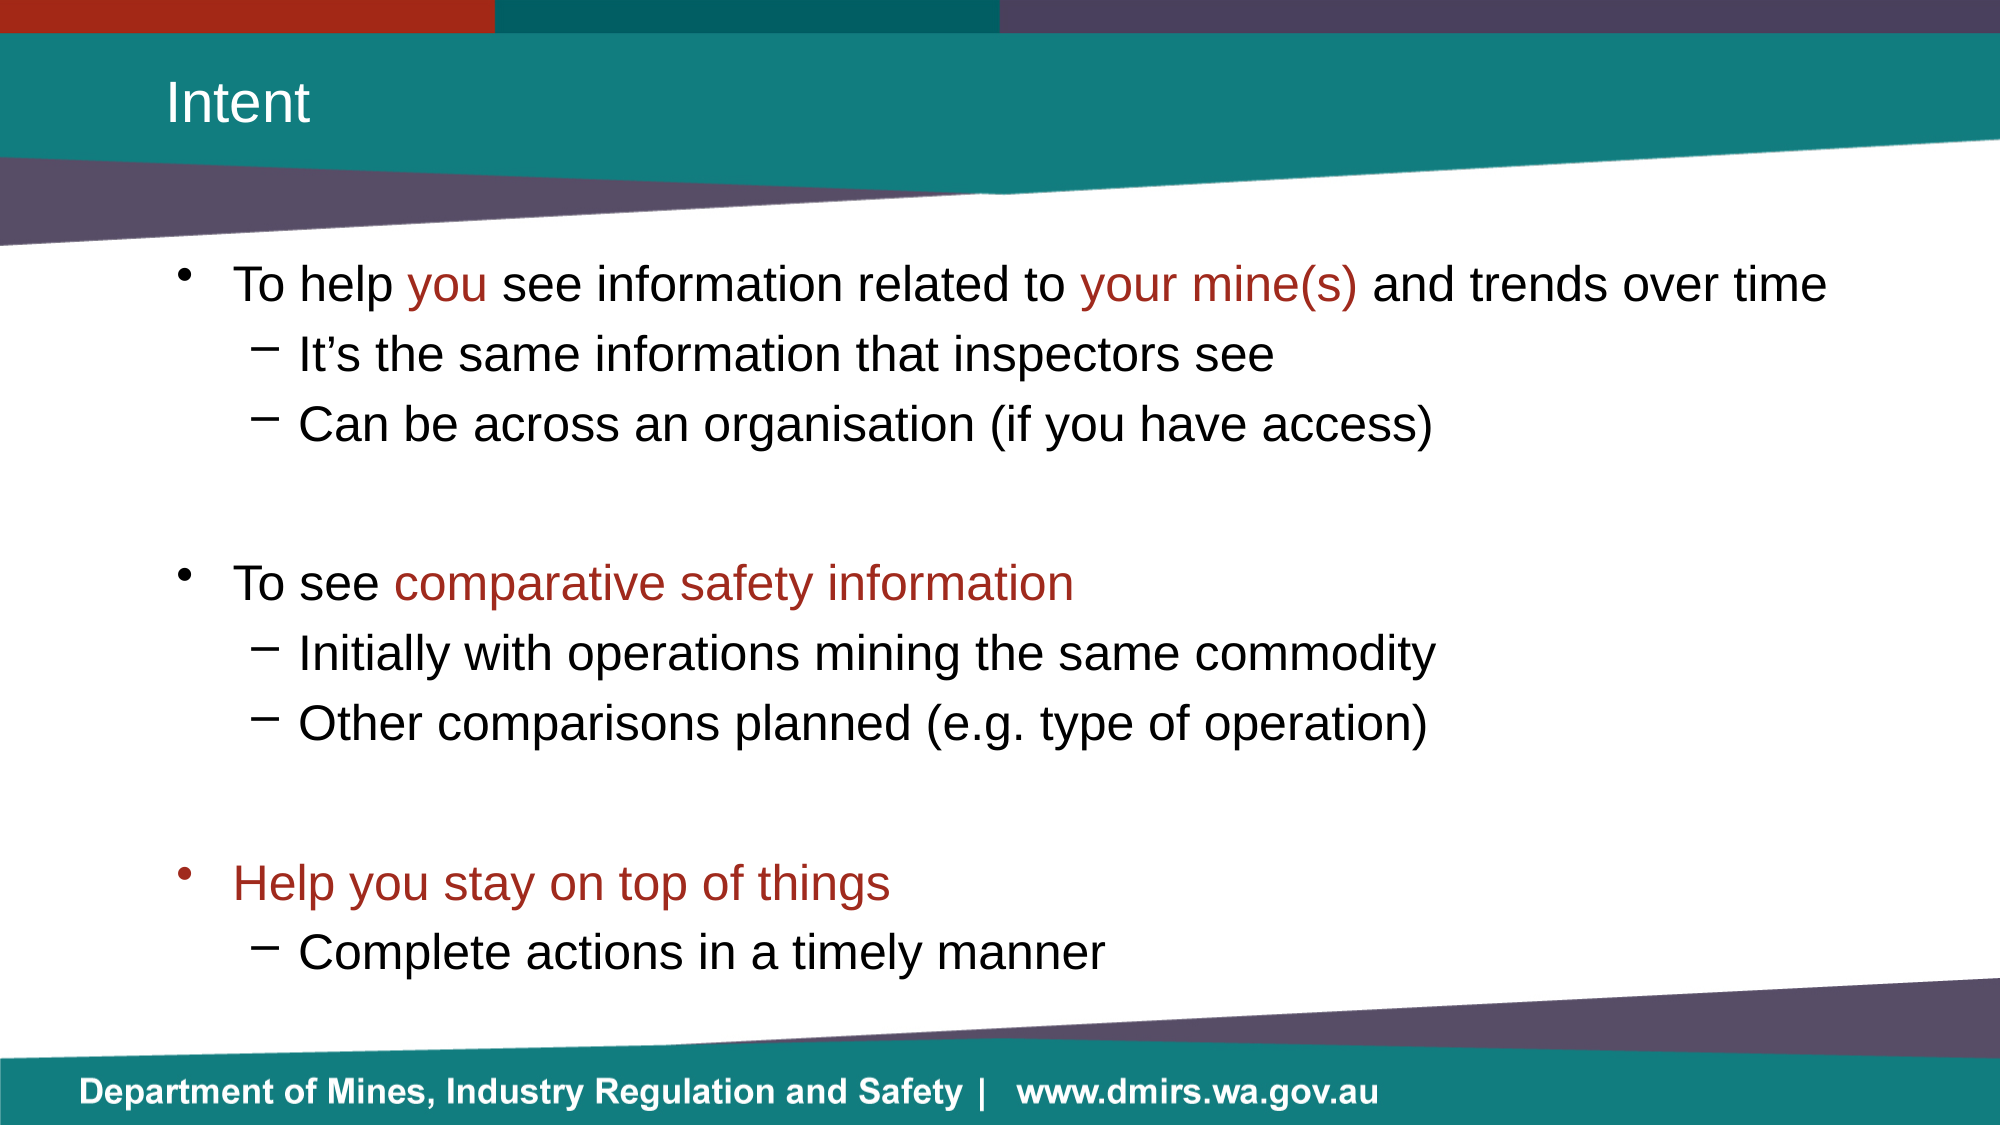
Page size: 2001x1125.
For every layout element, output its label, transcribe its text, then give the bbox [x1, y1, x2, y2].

list To help you see information related to your mine(s) and trends over time It’s the same information that inspectors see Can be across an organisation (if you have access) To see comparative safety information Initially with operations mining the same commodity Other comparisons planned (e.g. type of operation) Help you stay on top of things Complete actions in a timely manner [161, 243, 1850, 981]
title Intent [150, 37, 1850, 161]
picture [0, 0, 2000, 299]
picture [0, 978, 2000, 1125]
